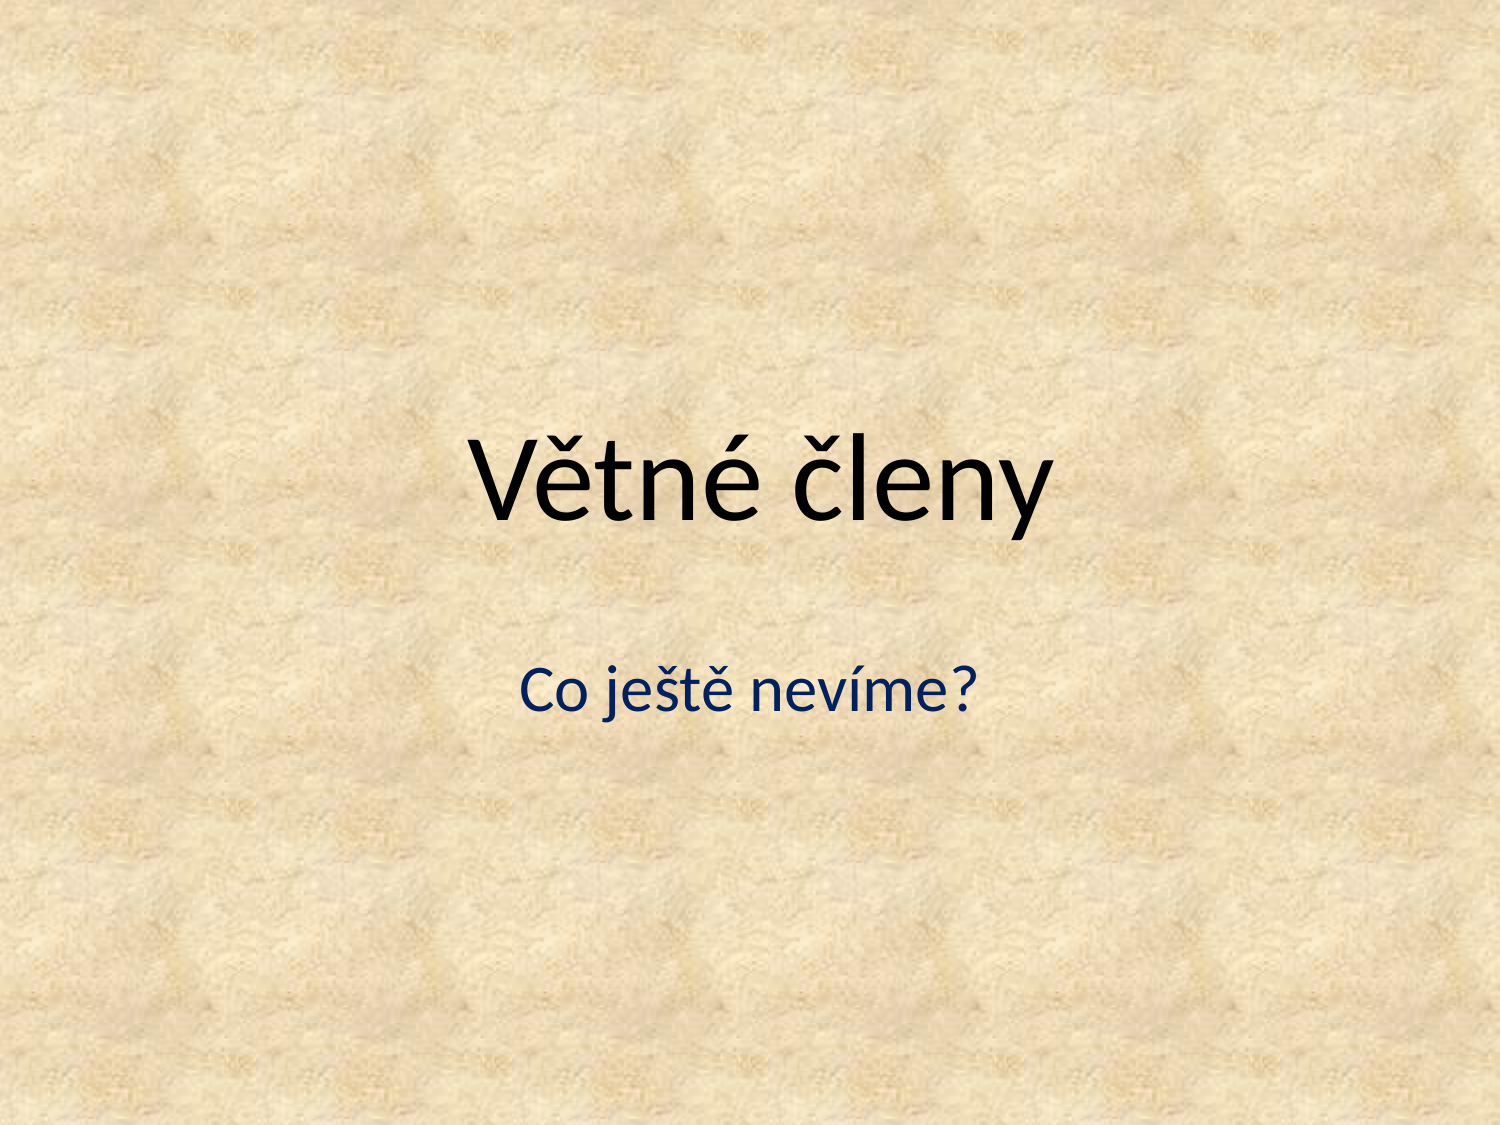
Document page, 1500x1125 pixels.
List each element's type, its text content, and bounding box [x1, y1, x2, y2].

title Větné členy [123, 349, 1399, 591]
subtitle Co ještě nevíme? [225, 637, 1275, 925]
picture [0, 0, 1500, 1125]
